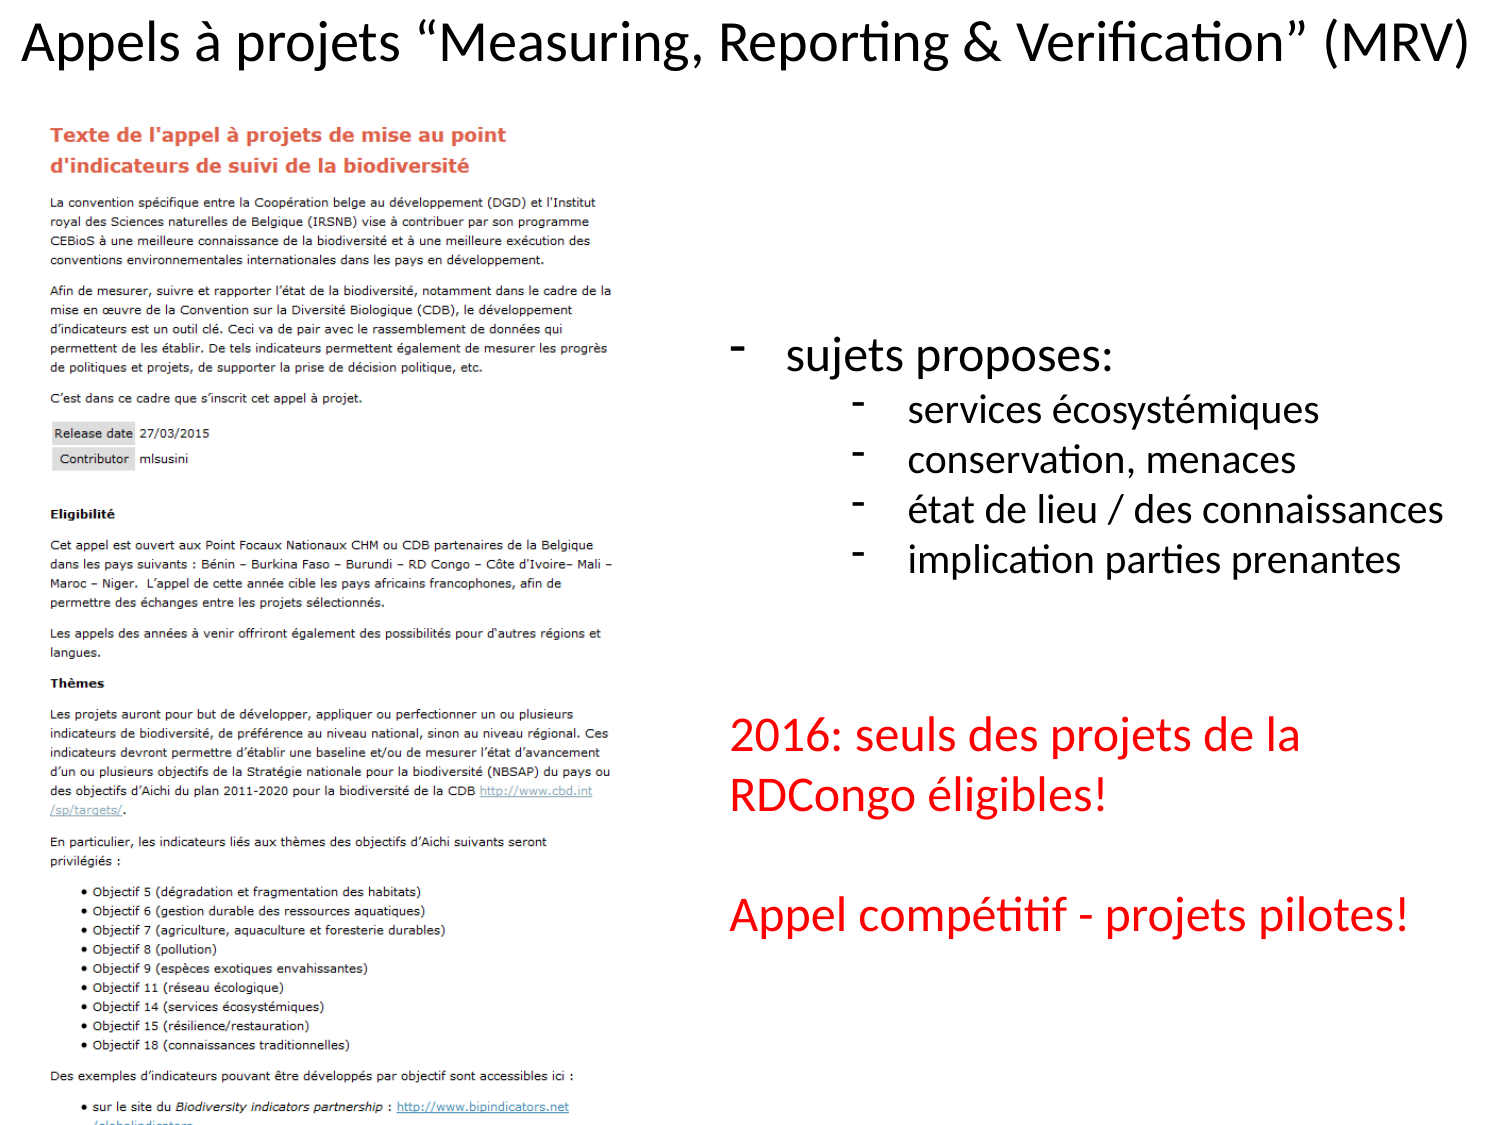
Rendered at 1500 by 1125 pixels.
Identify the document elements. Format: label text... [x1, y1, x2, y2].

text_box Appels à projets “Measuring, Reporting & Verification” (MRV) [0, 0, 1500, 180]
text_box sujets proposes: services écosystémiques conservation, menaces état de lieu / des connaissances implication parties prenantes 2016: seuls des projets de la RDCongo éligibles! Appel compétitif - projets pilotes! [714, 314, 1483, 949]
picture [17, 109, 644, 1125]
